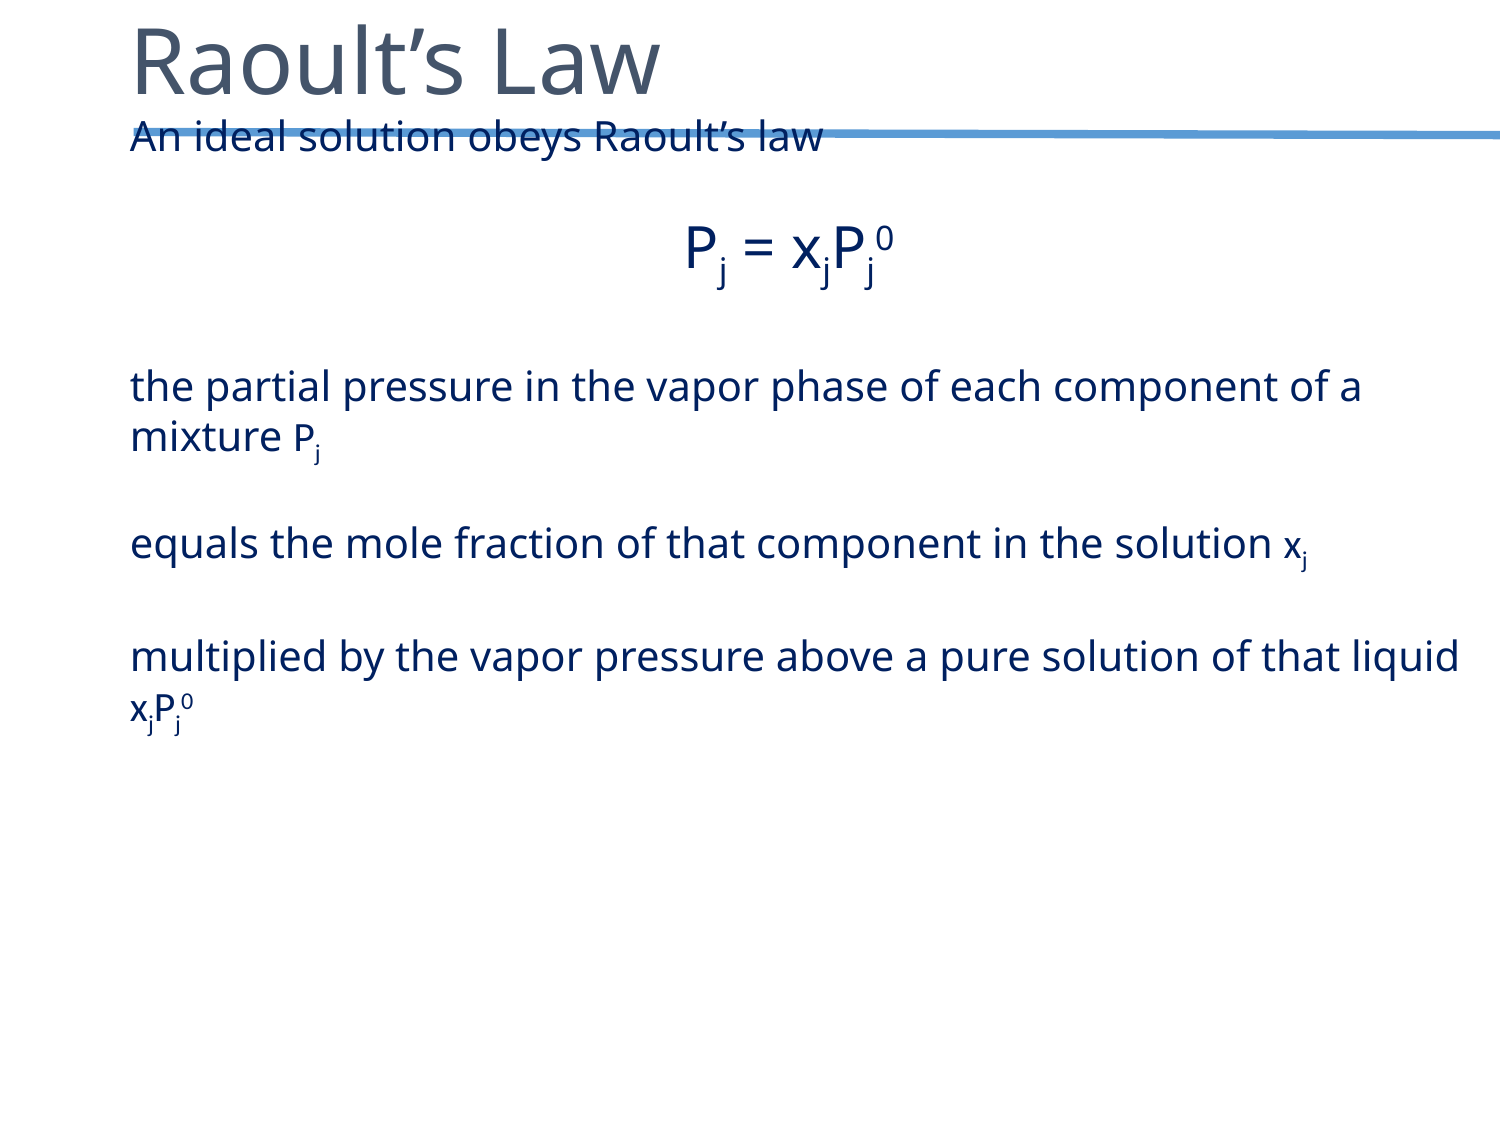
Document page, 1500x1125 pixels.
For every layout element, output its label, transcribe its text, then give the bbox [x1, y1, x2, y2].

text_box Raoult’s Law [115, 0, 1465, 102]
text_box An ideal solution obeys Raoult’s law Pj = xjPj0 the partial pressure in the vapor phase of each component of a mixture Pj equals the mole fraction of that component in the solution xj multiplied by the vapor pressure above a pure solution of that liquid xjPj0 [115, 102, 1479, 845]
